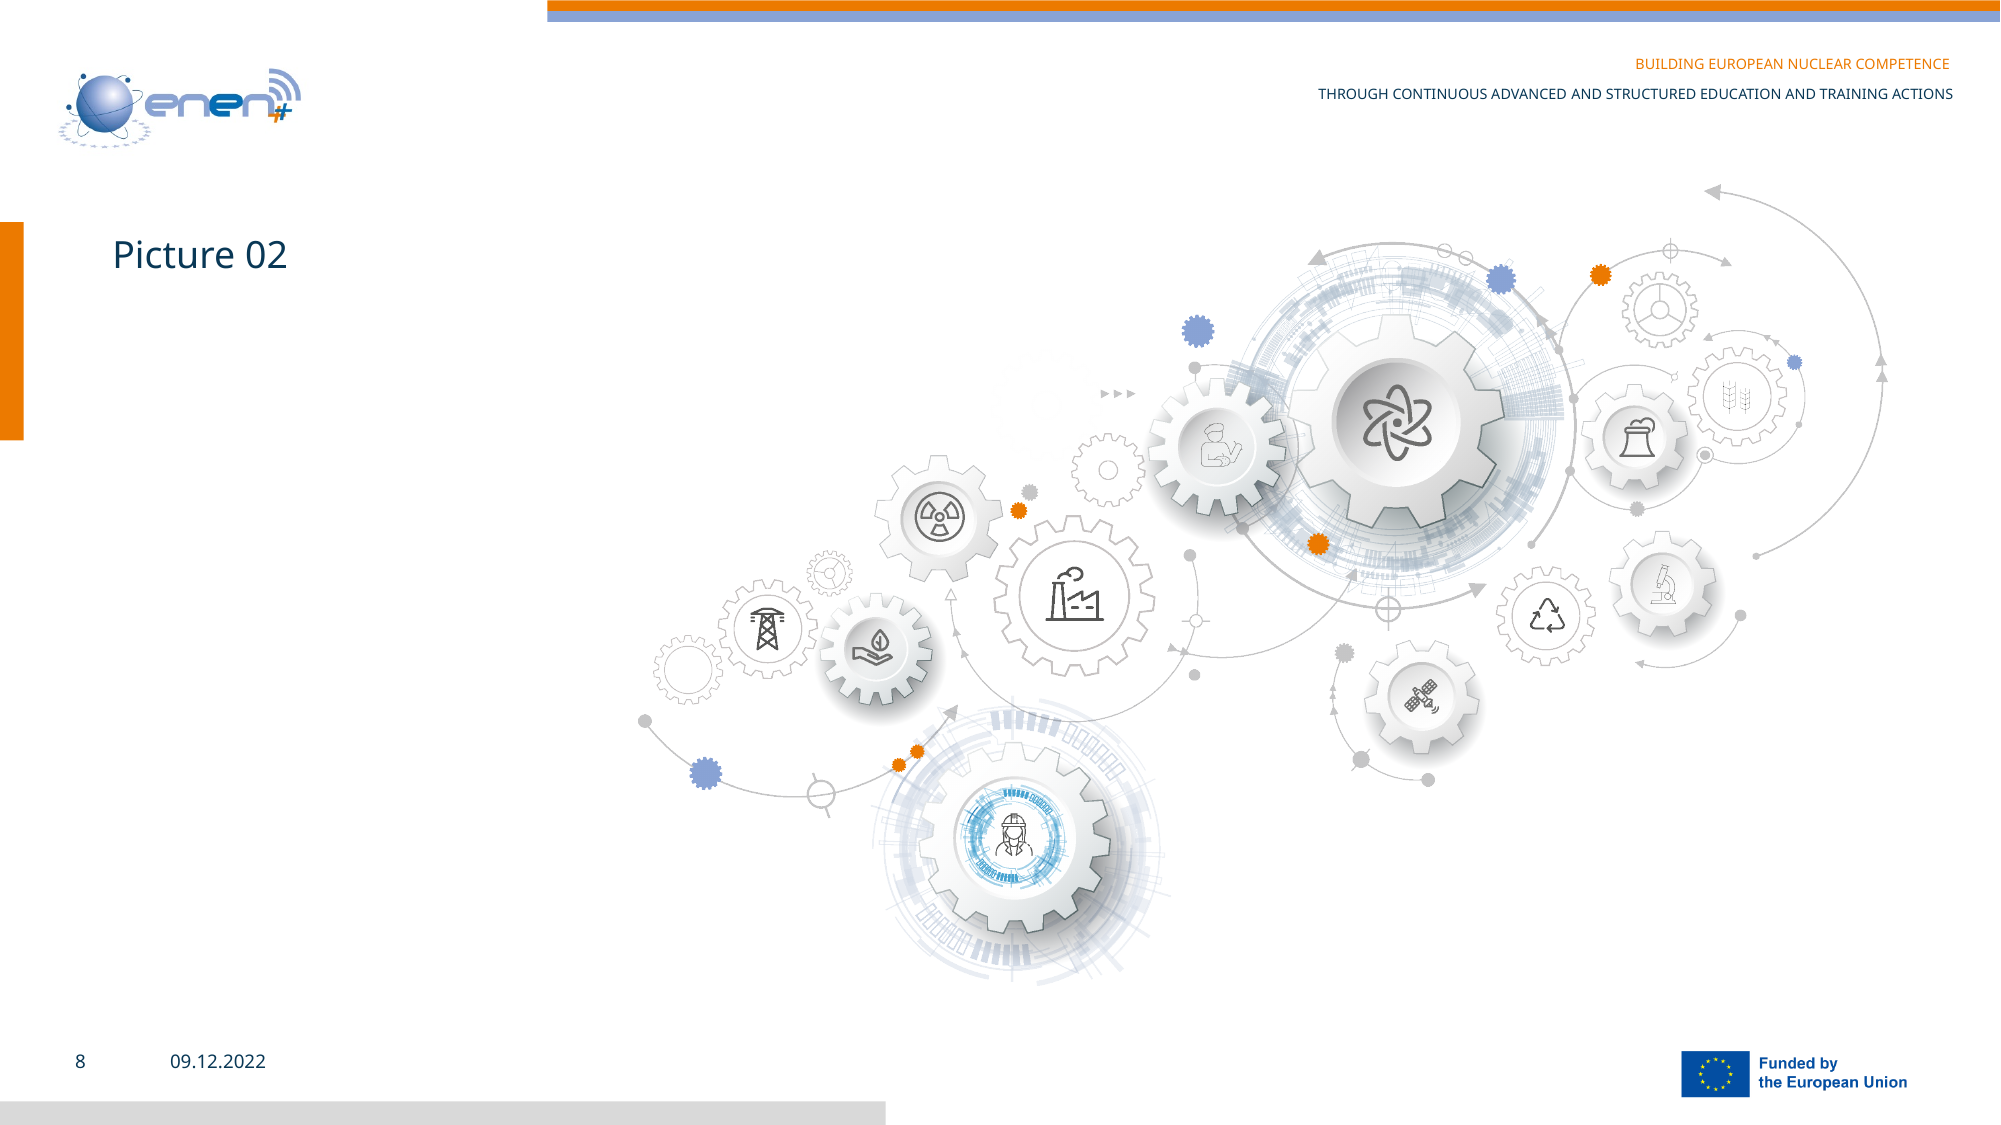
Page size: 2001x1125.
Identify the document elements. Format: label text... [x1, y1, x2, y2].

picture [1678, 1048, 1924, 1100]
picture [35, 45, 324, 171]
picture [638, 184, 1888, 986]
text_box Picture 02 [97, 223, 638, 284]
